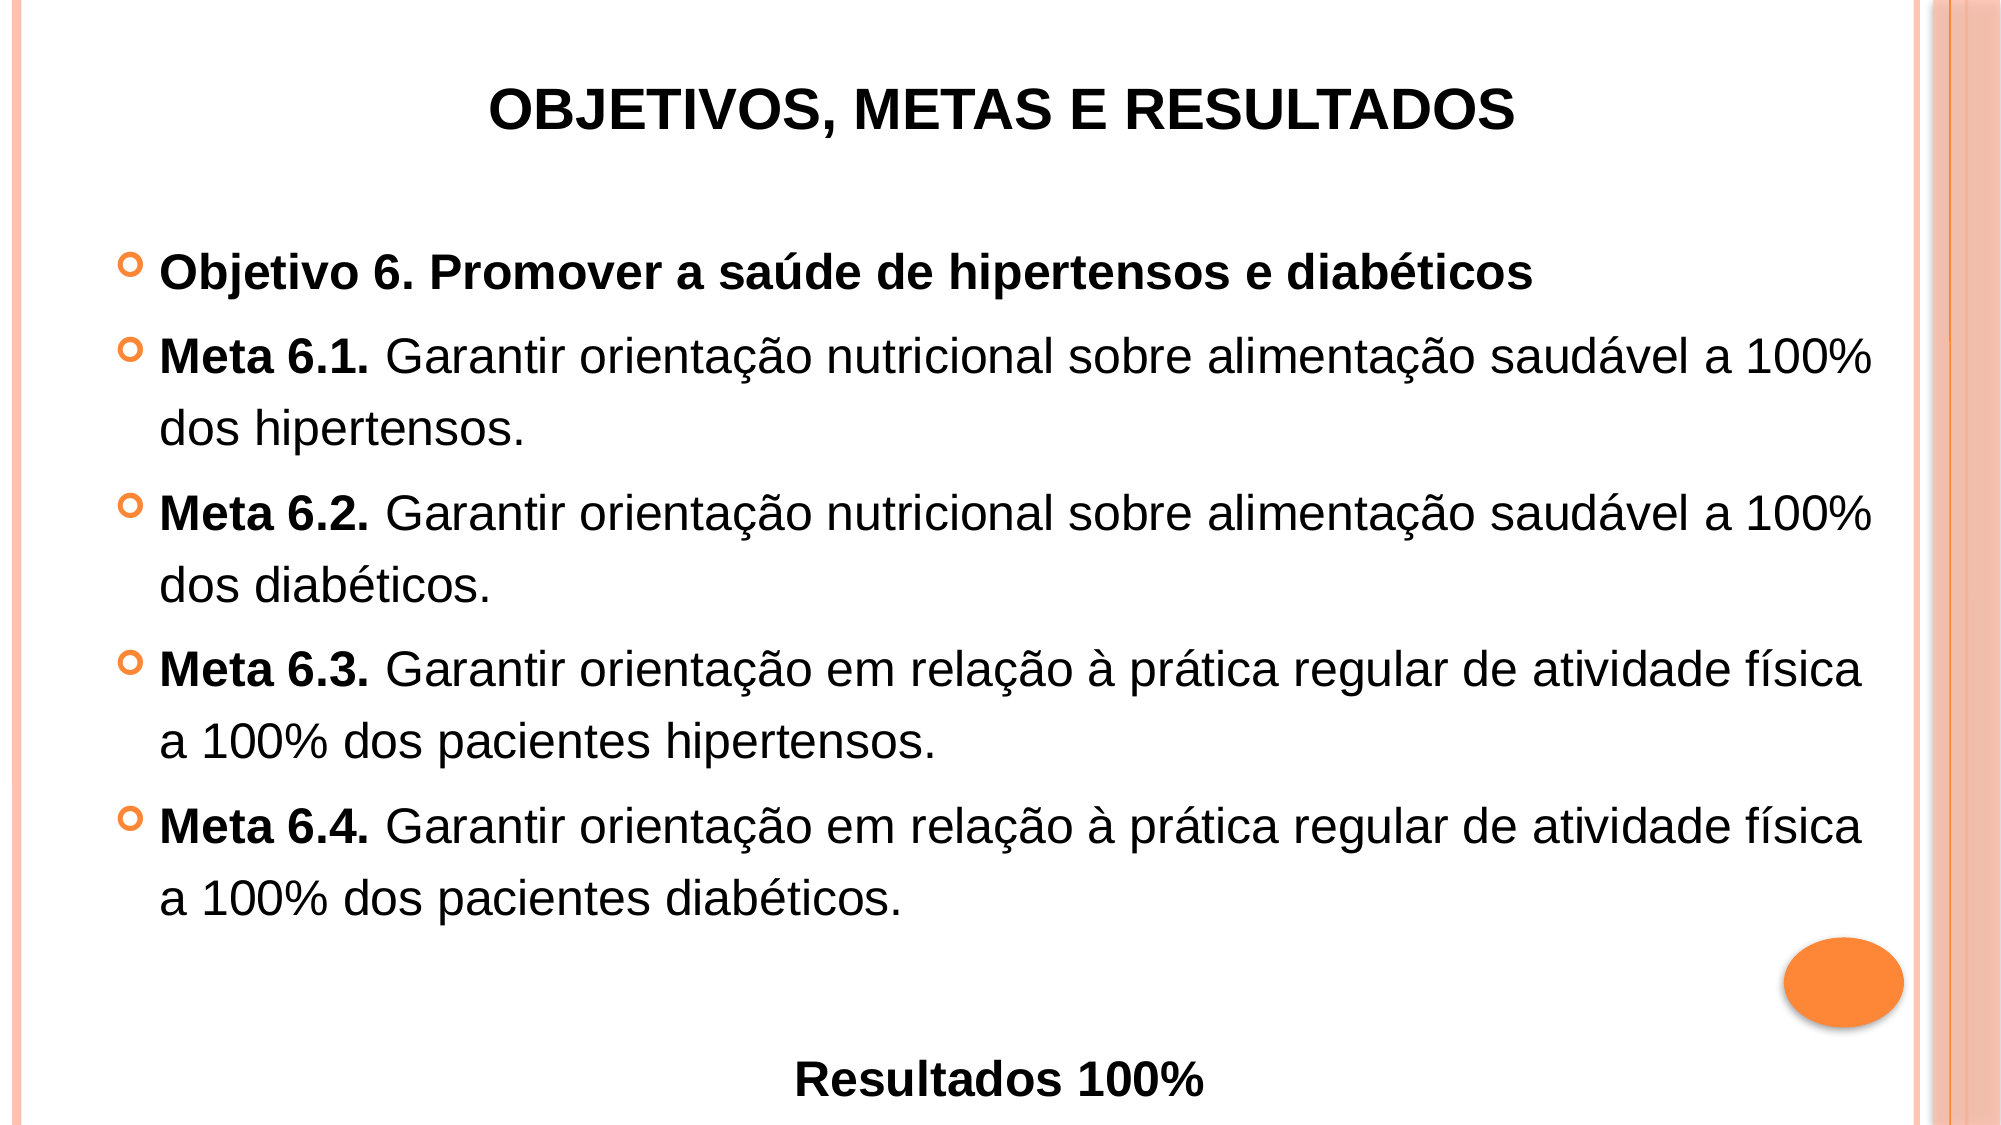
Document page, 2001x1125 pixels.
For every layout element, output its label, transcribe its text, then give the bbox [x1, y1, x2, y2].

list Objetivo 6. Promover a saúde de hipertensos e diabéticos Meta 6.1. Garantir orientação nutricional sobre alimentação saudável a 100% dos hipertensos. Meta 6.2. Garantir orientação nutricional sobre alimentação saudável a 100% dos diabéticos. Meta 6.3. Garantir orientação em relação à prática regular de atividade física a 100% dos pacientes hipertensos. Meta 6.4. Garantir orientação em relação à prática regular de atividade física a 100% dos pacientes diabéticos. Resultados 100% [99, 219, 1900, 1125]
title Objetivos, Metas e Resultados [102, 54, 1903, 149]
